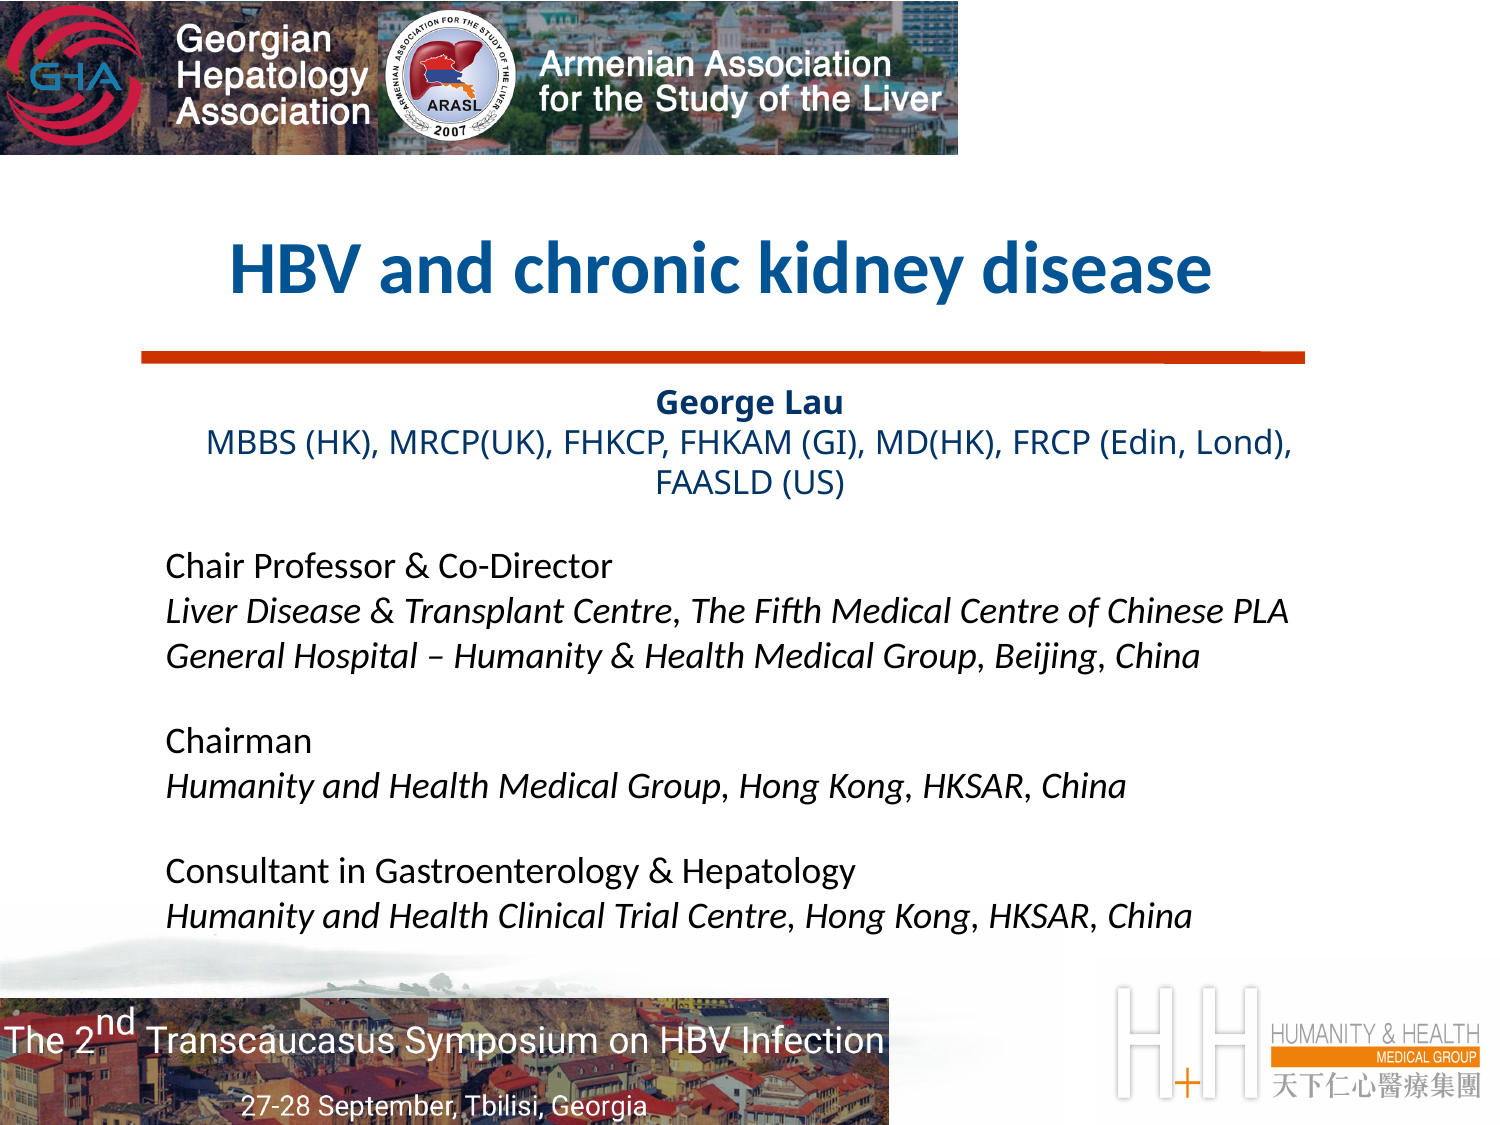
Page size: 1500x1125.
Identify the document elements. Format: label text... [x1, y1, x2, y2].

picture [0, 0, 958, 155]
picture [1096, 956, 1500, 1125]
picture [0, 902, 1067, 1125]
text_box George Lau MBBS (HK), MRCP(UK), FHKCP, FHKAM (GI), MD(HK), FRCP (Edin, Lond), FAASLD (US) Chair Professor & Co-Director Liver Disease & Transplant Centre, The Fifth Medical Centre of Chinese PLA General Hospital – Humanity & Health Medical Group, Beijing, China Chairman Humanity and Health Medical Group, Hong Kong, HKSAR, China Consultant in Gastroenterology & Hepatology Humanity and Health Clinical Trial Centre, Hong Kong, HKSAR, China [158, 373, 1342, 943]
text_box HBV and chronic kidney disease [222, 210, 1278, 316]
